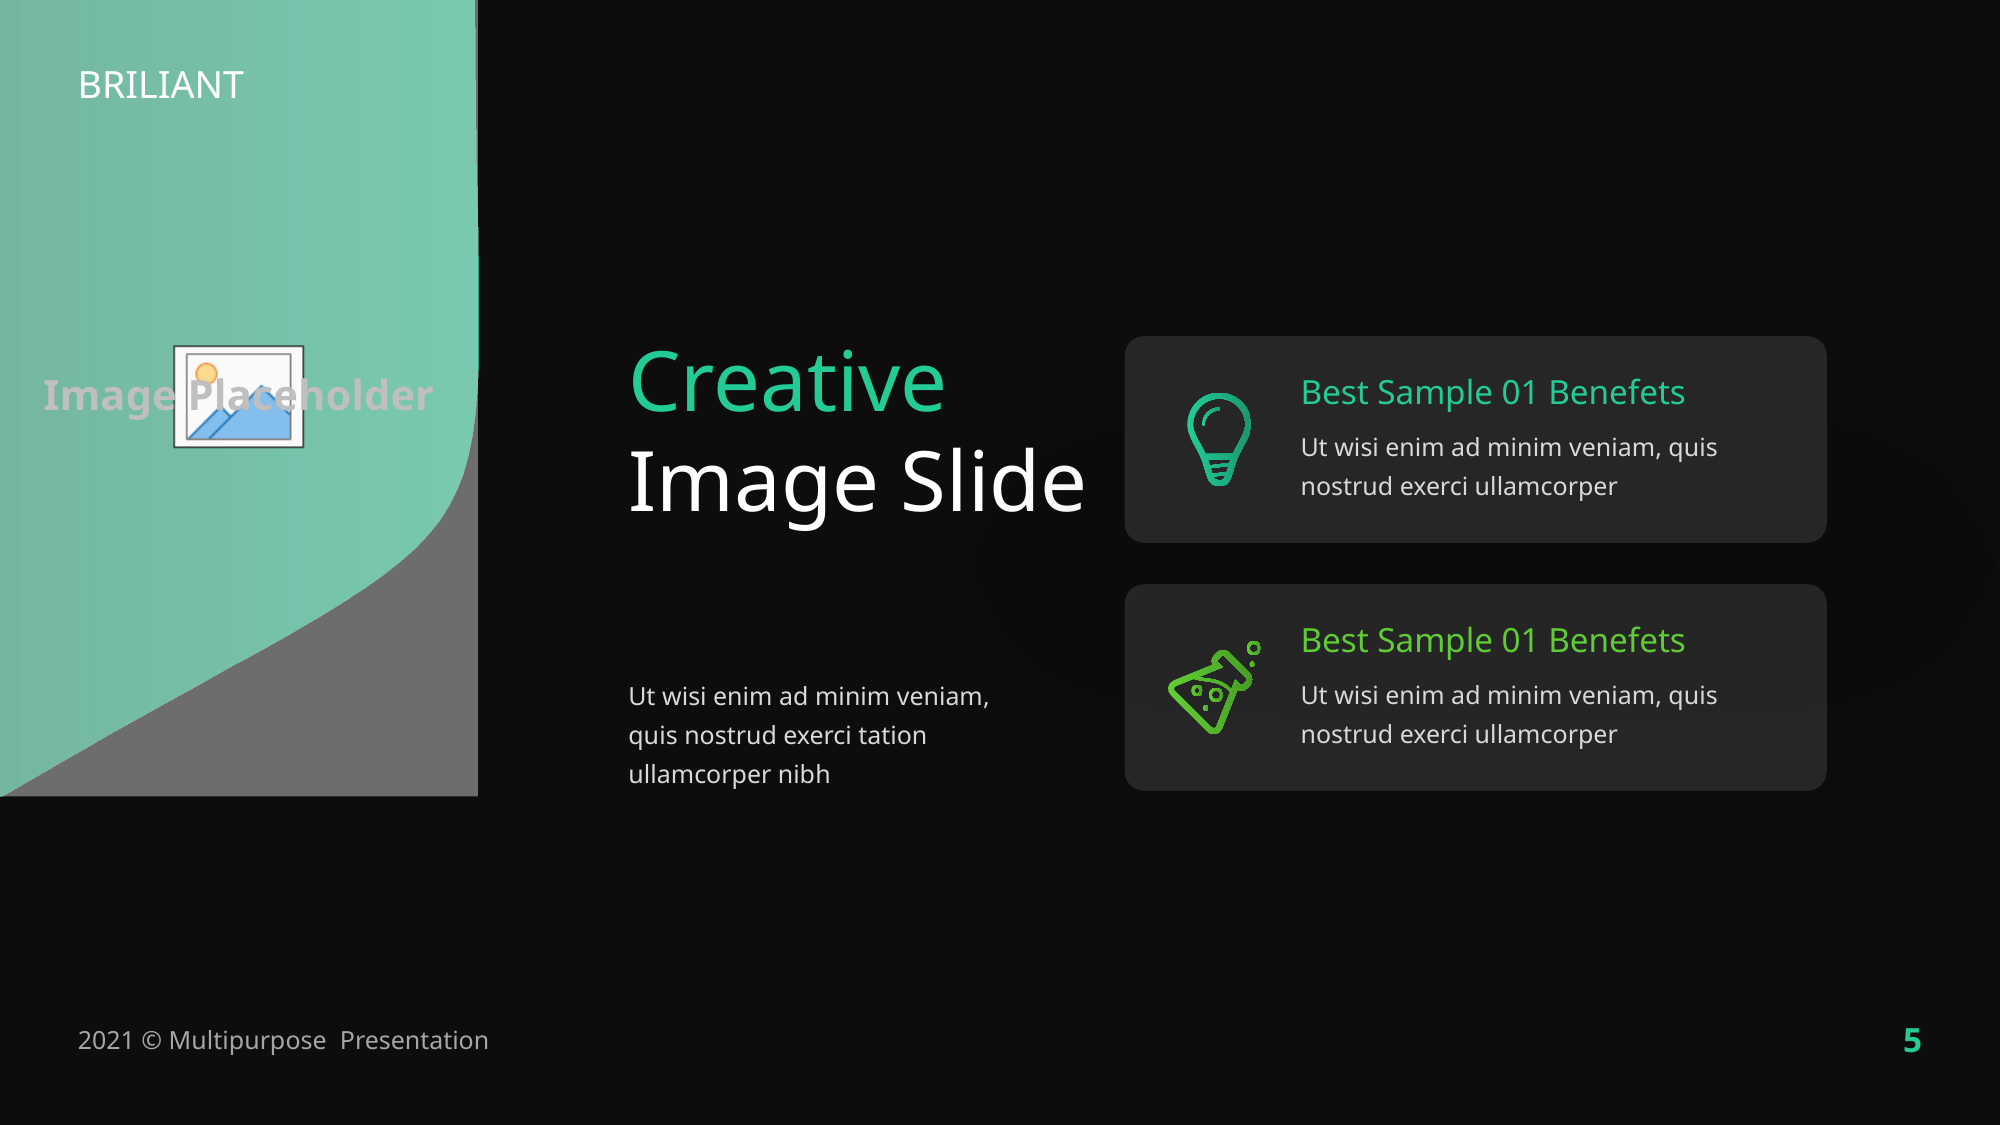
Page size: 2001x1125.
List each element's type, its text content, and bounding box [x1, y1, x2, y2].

text_box Ut wisi enim ad minim veniam, quis nostrud exerci tation ullamcorper nibh [613, 664, 1024, 791]
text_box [1124, 584, 1827, 791]
text_box Creative Image Slide [613, 321, 1117, 536]
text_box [1124, 336, 1827, 543]
picture [0, 0, 479, 797]
